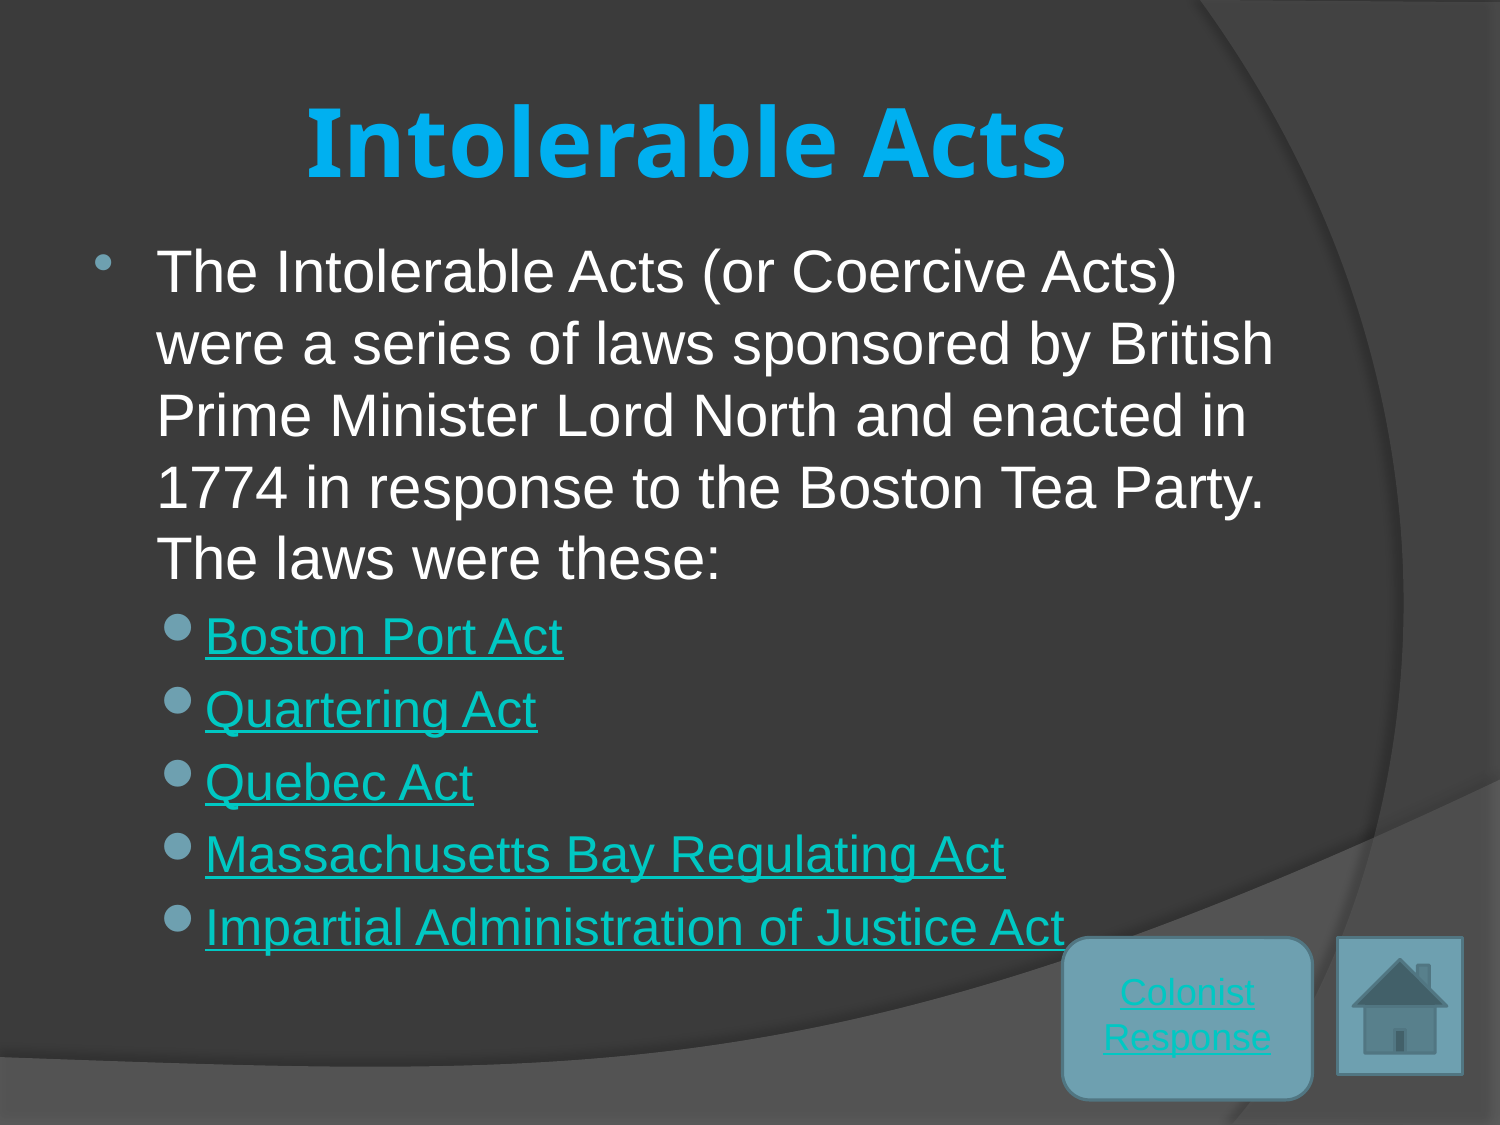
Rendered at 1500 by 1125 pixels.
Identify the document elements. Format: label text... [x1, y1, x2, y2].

title Intolerable Acts [75, 45, 1300, 224]
list The Intolerable Acts (or Coercive Acts) were a series of laws sponsored by British Prime Minister Lord North and enacted in 1774 in response to the Boston Tea Party. The laws were these: Boston Port Act Quartering Act Quebec Act Massachusetts Bay Regulating Act Impartial Administration of Justice Act [75, 224, 1300, 968]
text_box [1060, 935, 1315, 1102]
text_box Colonist Response [1075, 960, 1300, 1066]
